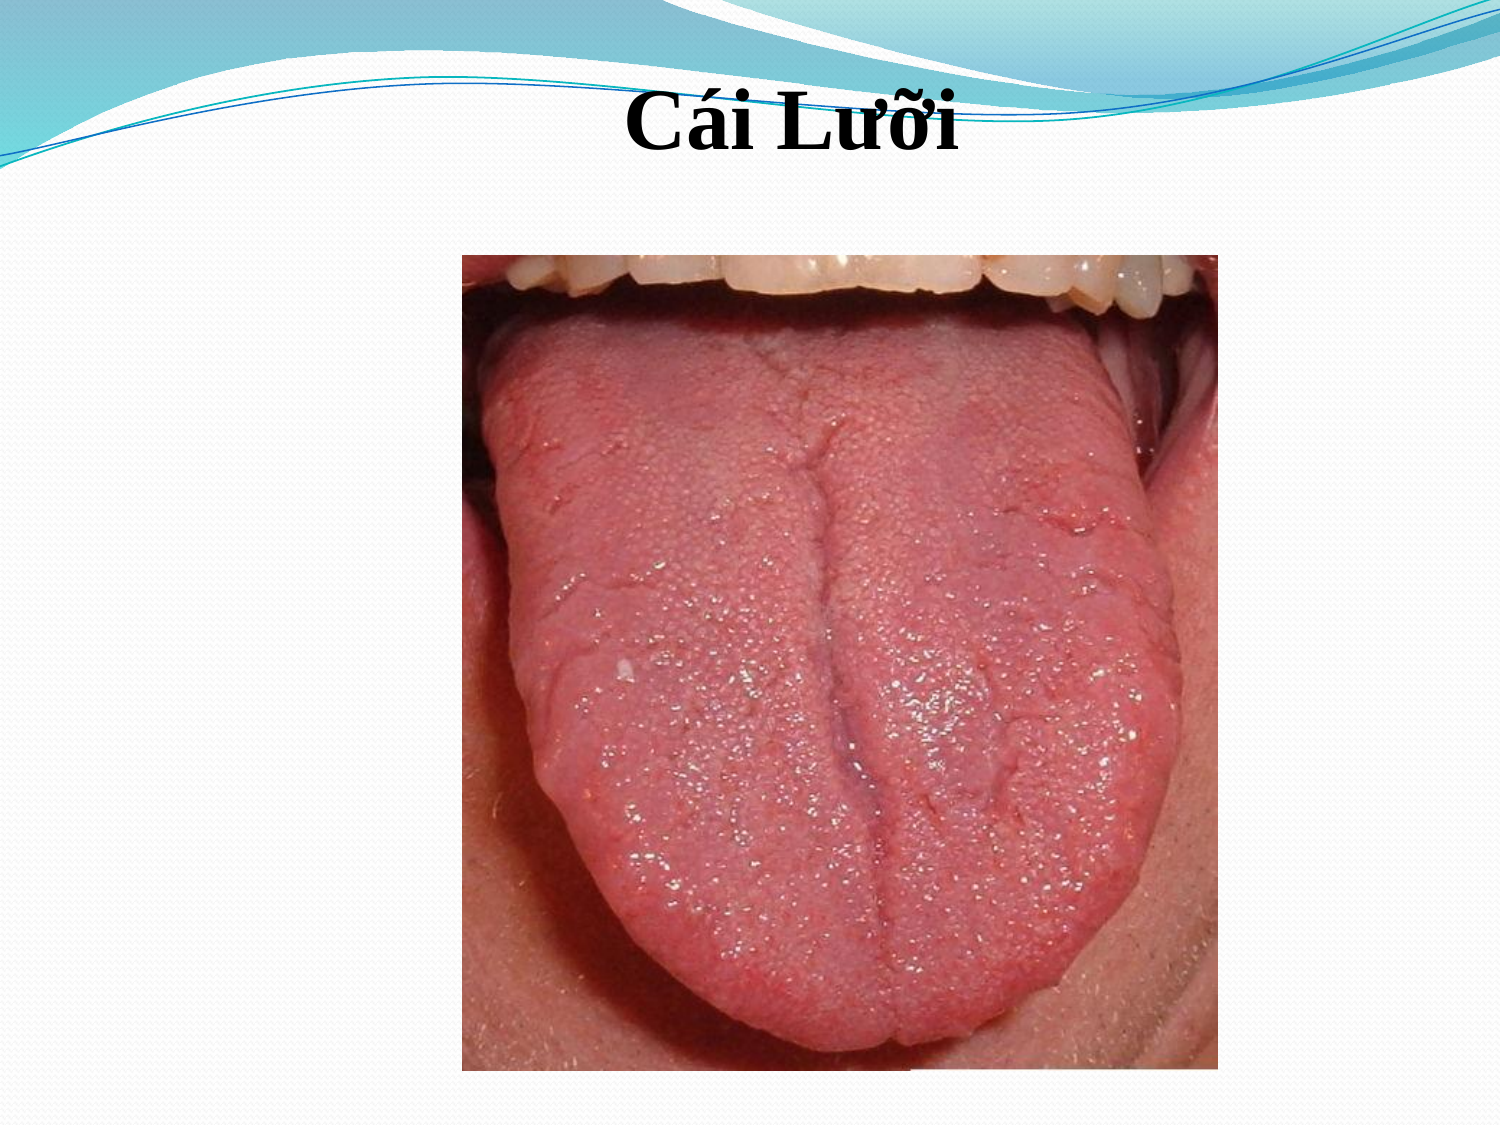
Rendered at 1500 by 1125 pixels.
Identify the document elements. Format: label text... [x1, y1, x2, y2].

picture [461, 255, 1219, 1071]
list Cái Lưỡi [289, 54, 1294, 1071]
